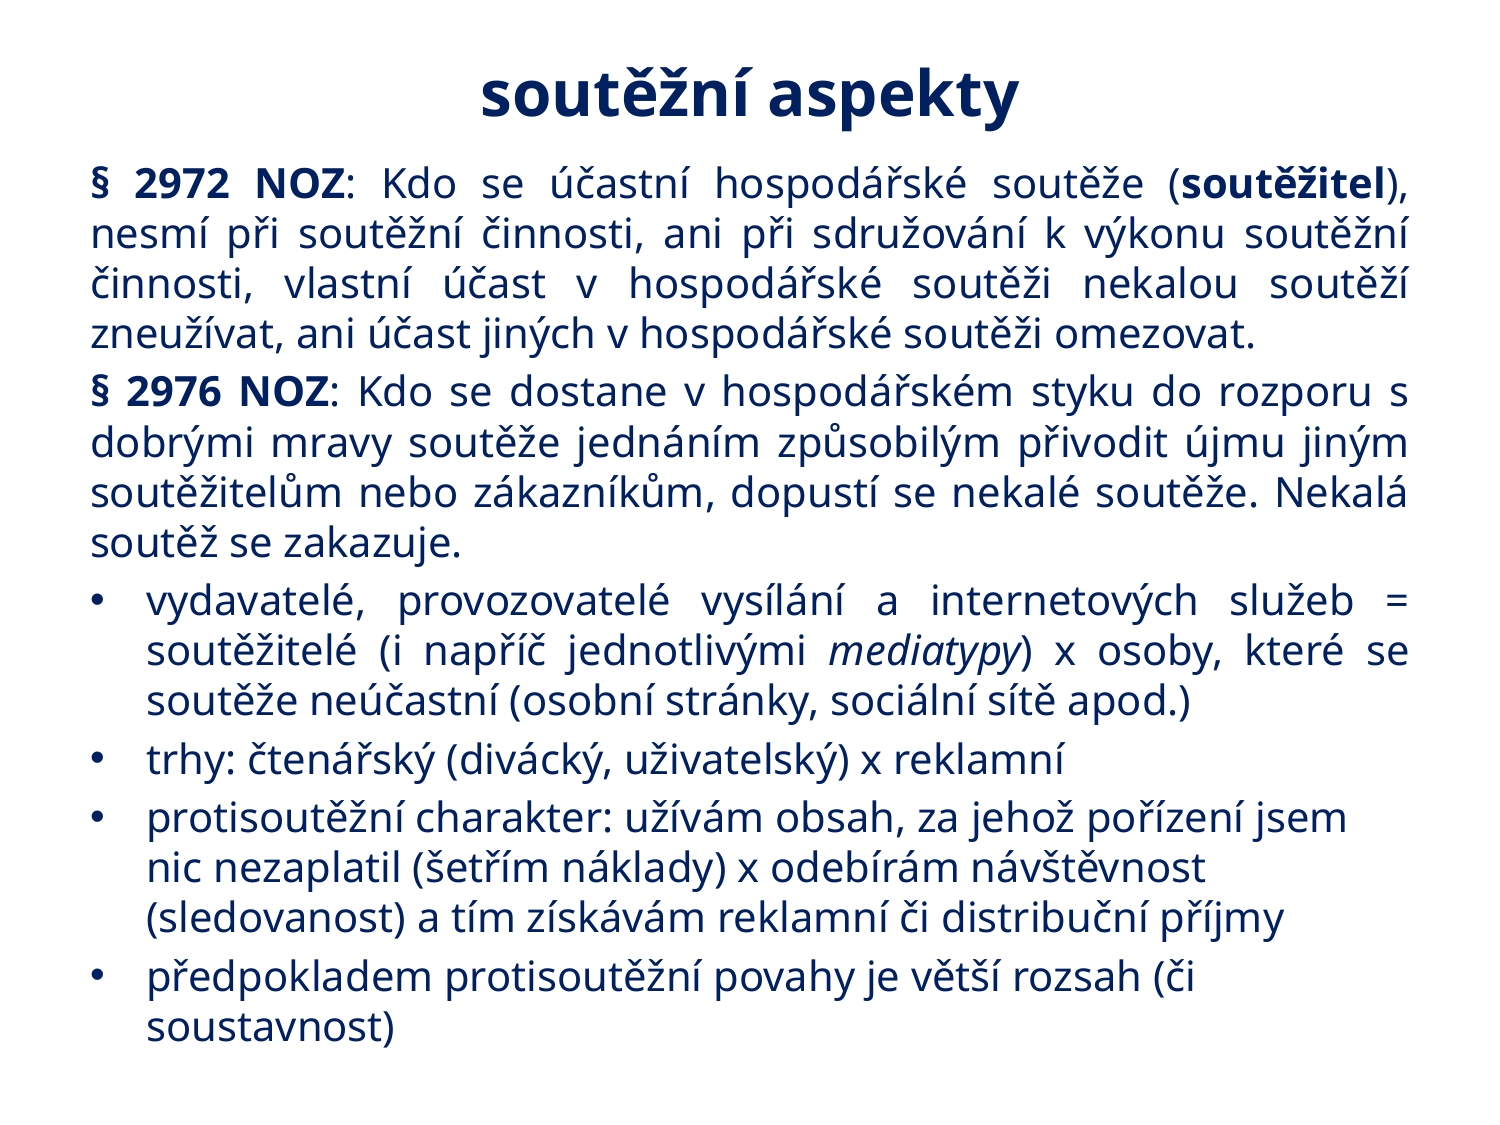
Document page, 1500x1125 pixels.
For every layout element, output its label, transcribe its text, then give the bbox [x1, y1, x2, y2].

title soutěžní aspekty [75, 45, 1425, 138]
list § 2972 NOZ: Kdo se účastní hospodářské soutěže (soutěžitel), nesmí při soutěžní činnosti, ani při sdružování k výkonu soutěžní činnosti, vlastní účast v hospodářské soutěži nekalou soutěží zneužívat, ani účast jiných v hospodářské soutěži omezovat. § 2976 NOZ: Kdo se dostane v hospodářském styku do rozporu s dobrými mravy soutěže jednáním způsobilým přivodit újmu jiným soutěžitelům nebo zákazníkům, dopustí se nekalé soutěže. Nekalá soutěž se zakazuje. vydavatelé, provozovatelé vysílání a internetových služeb = soutěžitelé (i napříč jednotlivými mediatypy) x osoby, které se soutěže neúčastní (osobní stránky, sociální sítě apod.) trhy: čtenářský (divácký, uživatelský) x reklamní protisoutěžní charakter: užívám obsah, za jehož pořízení jsem nic nezaplatil (šetřím náklady) x odebírám návštěvnost (sledovanost) a tím získávám reklamní či distribuční příjmy předpokladem protisoutěžní povahy je větší rozsah (či soustavnost) [75, 149, 1425, 1071]
